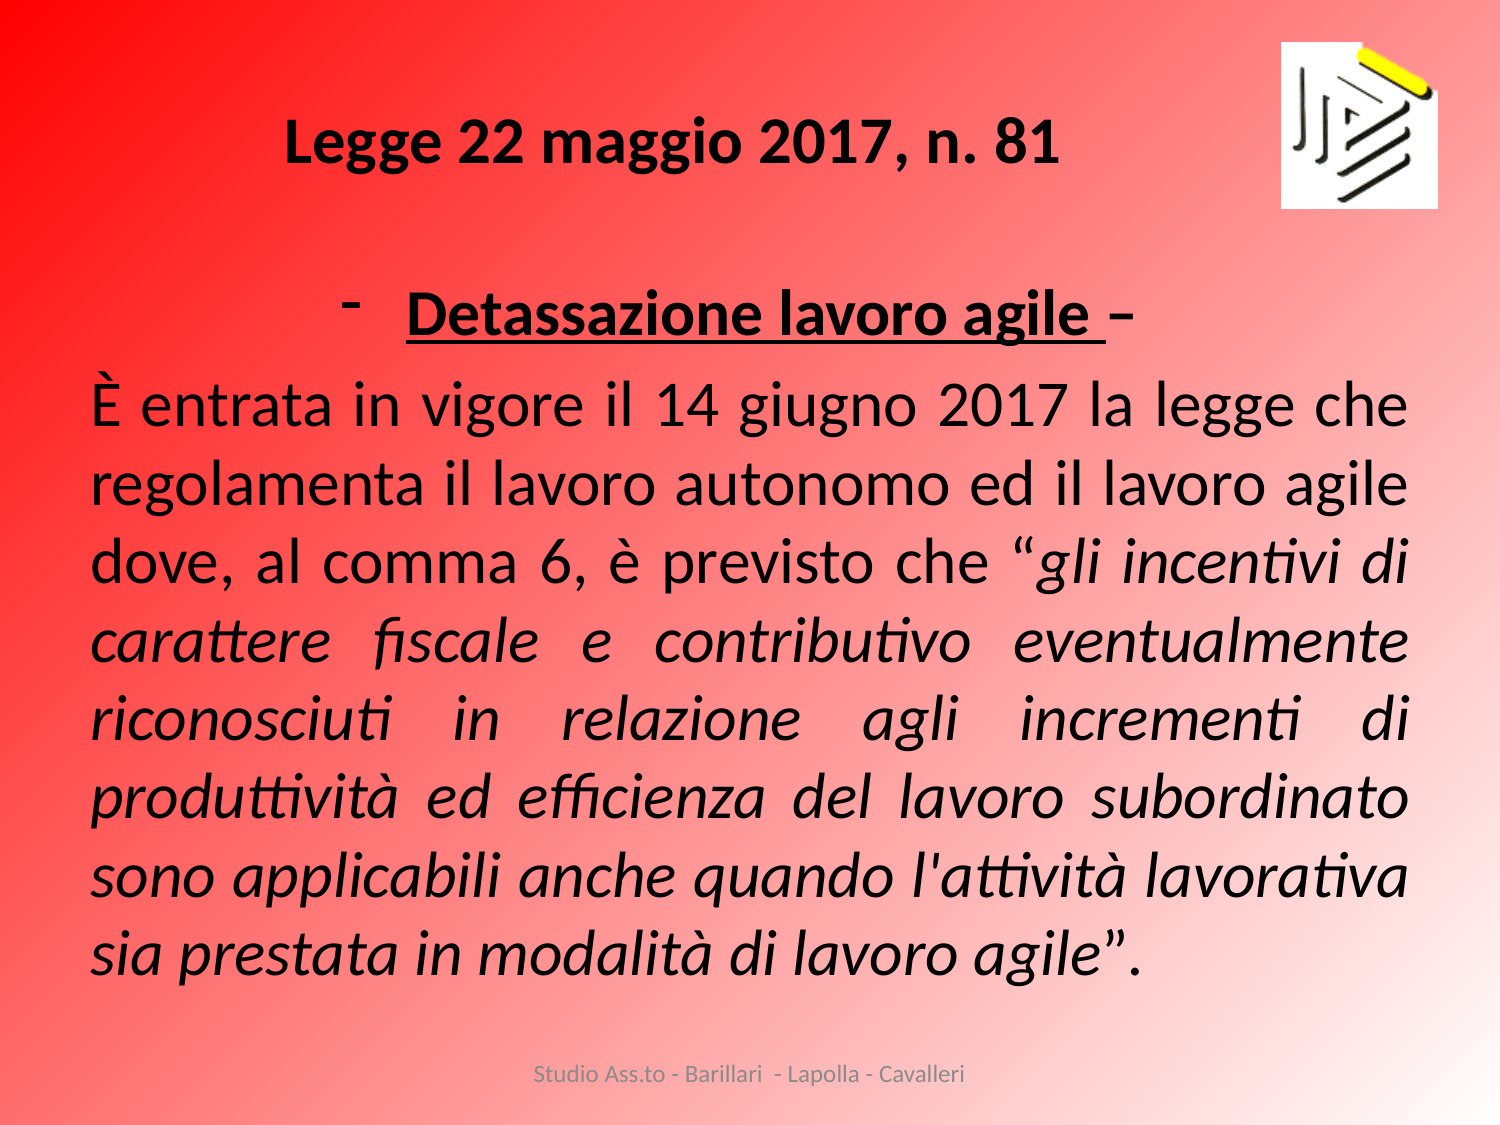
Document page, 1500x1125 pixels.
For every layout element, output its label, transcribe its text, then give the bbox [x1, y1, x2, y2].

footer Studio Ass.to - Barillari - Lapolla - Cavalleri [512, 1042, 988, 1103]
text_box Legge 22 maggio 2017, n. 81 [100, 89, 1247, 185]
list Detassazione lavoro agile – È entrata in vigore il 14 giugno 2017 la legge che regolamenta il lavoro autonomo ed il lavoro agile dove, al comma 6, è previsto che “gli incentivi di carattere fiscale e contributivo eventualmente riconosciuti in relazione agli incrementi di produttività ed efficienza del lavoro subordinato sono applicabili anche quando l'attività lavorativa sia prestata in modalità di lavoro agile”. [75, 262, 1425, 1005]
picture [1281, 42, 1438, 209]
